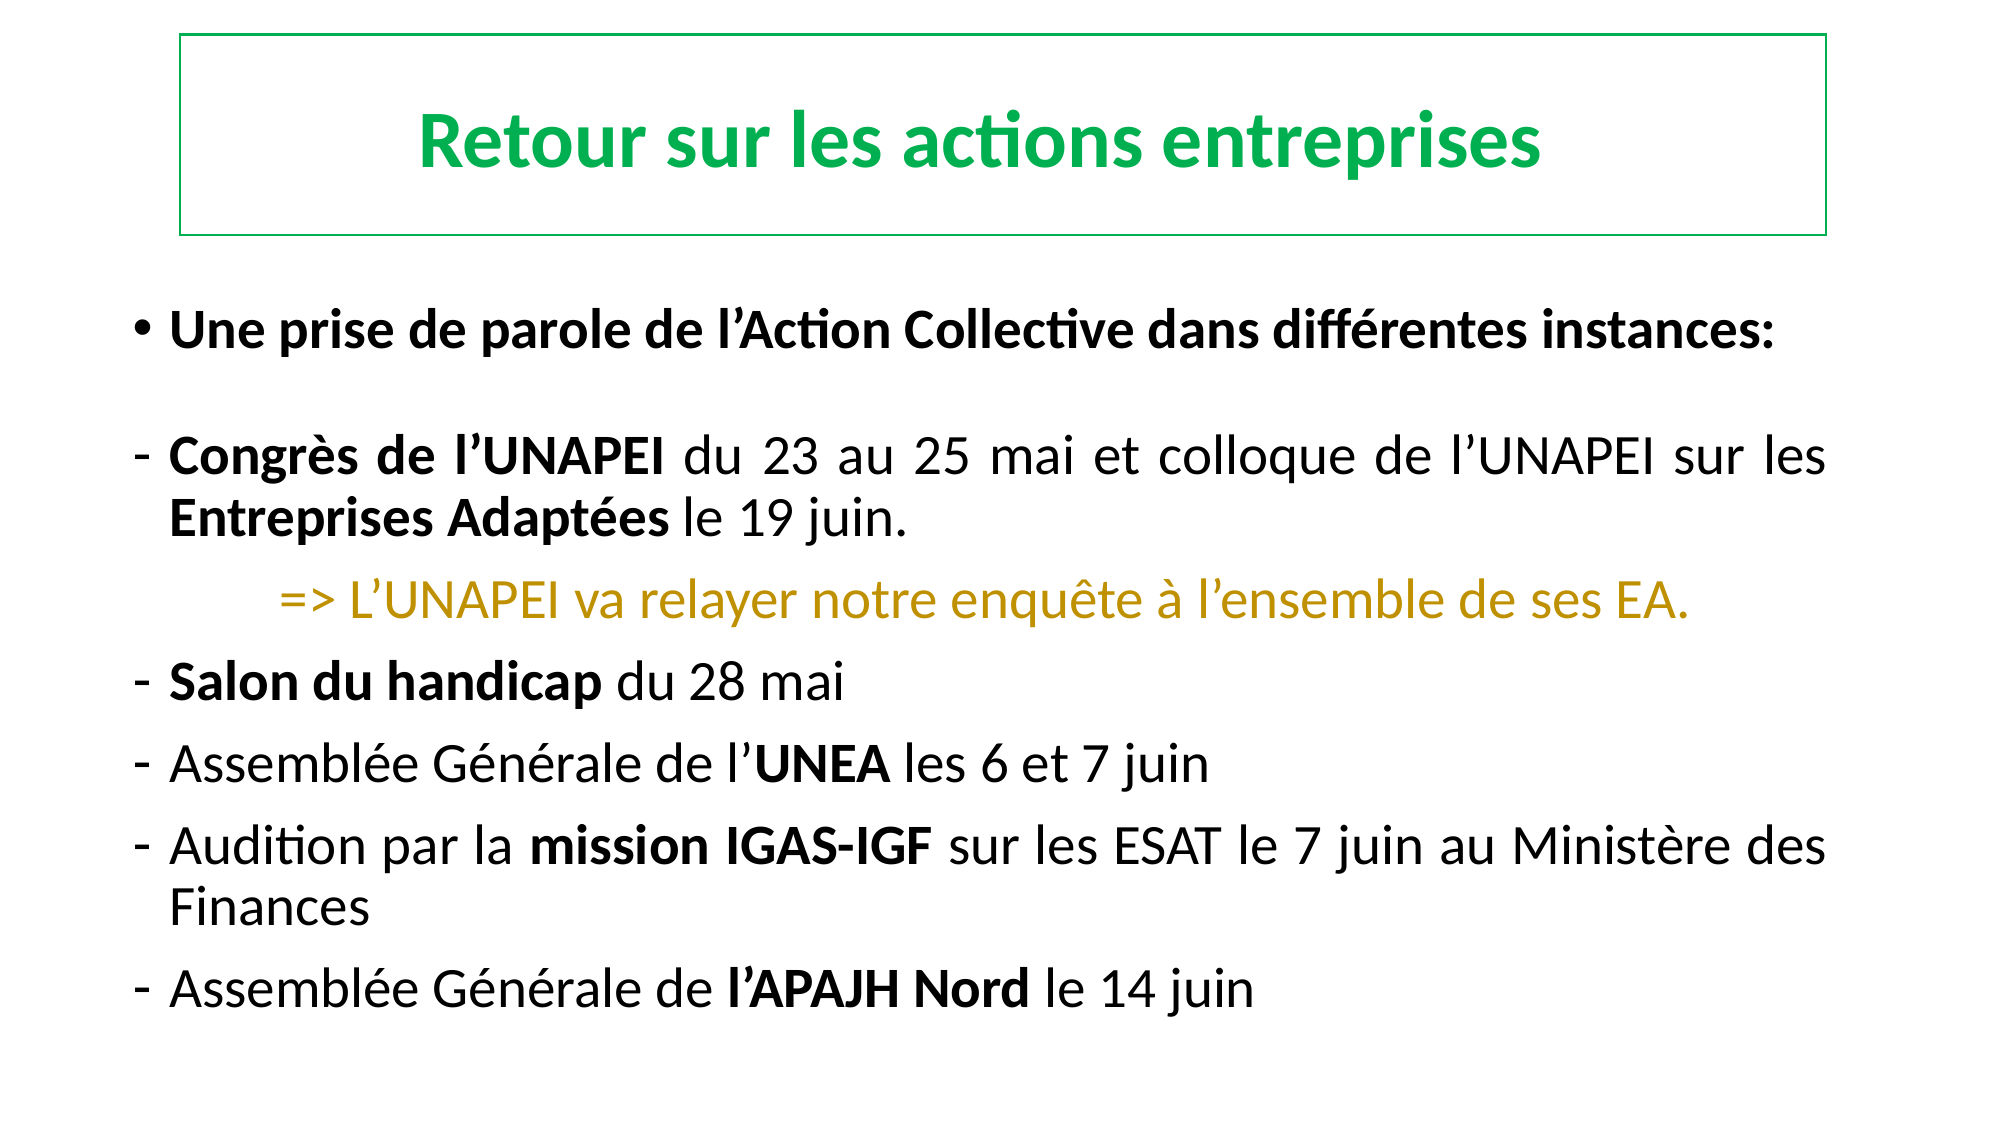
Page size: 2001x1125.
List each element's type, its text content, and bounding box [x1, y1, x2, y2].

list Retour sur les actions entreprises Une prise de parole de l’Action Collective dans différentes instances: Congrès de l’UNAPEI du 23 au 25 mai et colloque de l’UNAPEI sur les Entreprises Adaptées le 19 juin. => L’UNAPEI va relayer notre enquête à l’ensemble de ses EA. Salon du handicap du 28 mai Assemblée Générale de l’UNEA les 6 et 7 juin Audition par la mission IGAS-IGF sur les ESAT le 7 juin au Ministère des Finances Assemblée Générale de l’APAJH Nord le 14 juin [117, 78, 1843, 1031]
text_box [179, 33, 1827, 236]
